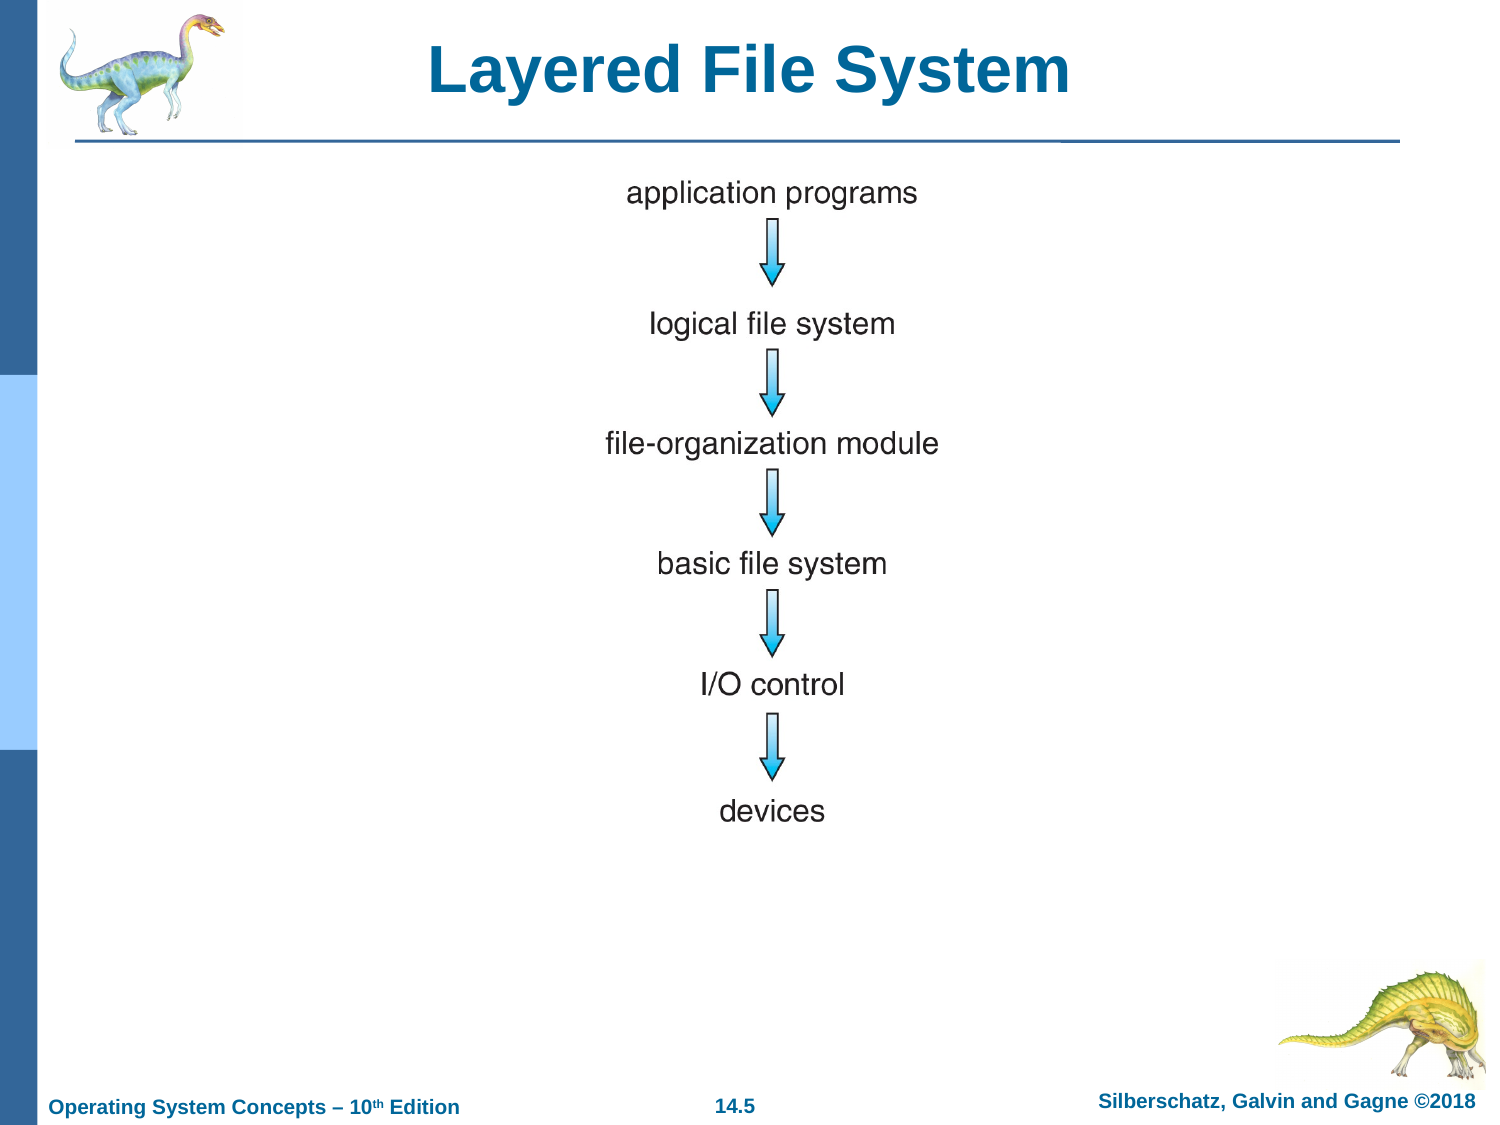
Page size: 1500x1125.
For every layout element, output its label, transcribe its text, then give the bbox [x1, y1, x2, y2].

picture [605, 177, 940, 829]
picture [46, 0, 243, 149]
title Layered File System [75, 19, 1425, 114]
picture [1275, 959, 1486, 1090]
